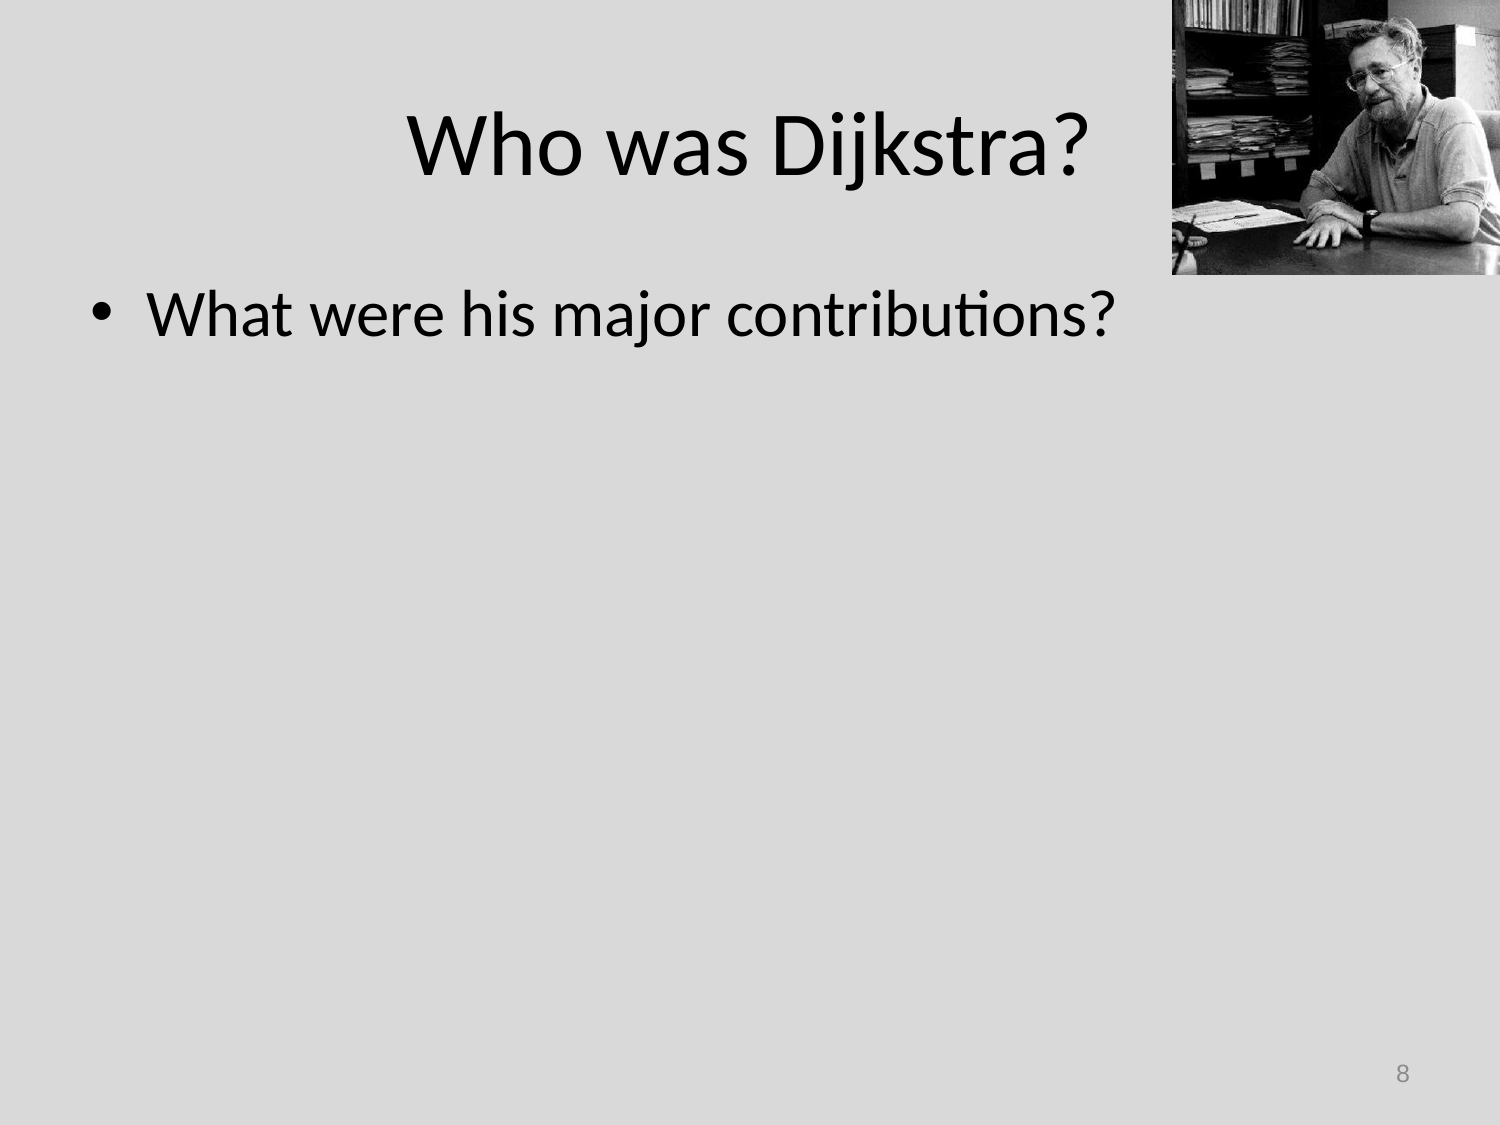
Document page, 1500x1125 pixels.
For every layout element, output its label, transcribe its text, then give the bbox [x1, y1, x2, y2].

slide_number 8 [1074, 1042, 1425, 1103]
list What were his major contributions? [75, 262, 1425, 1005]
picture [1172, 0, 1500, 276]
title Who was Dijkstra? [75, 45, 1167, 233]
